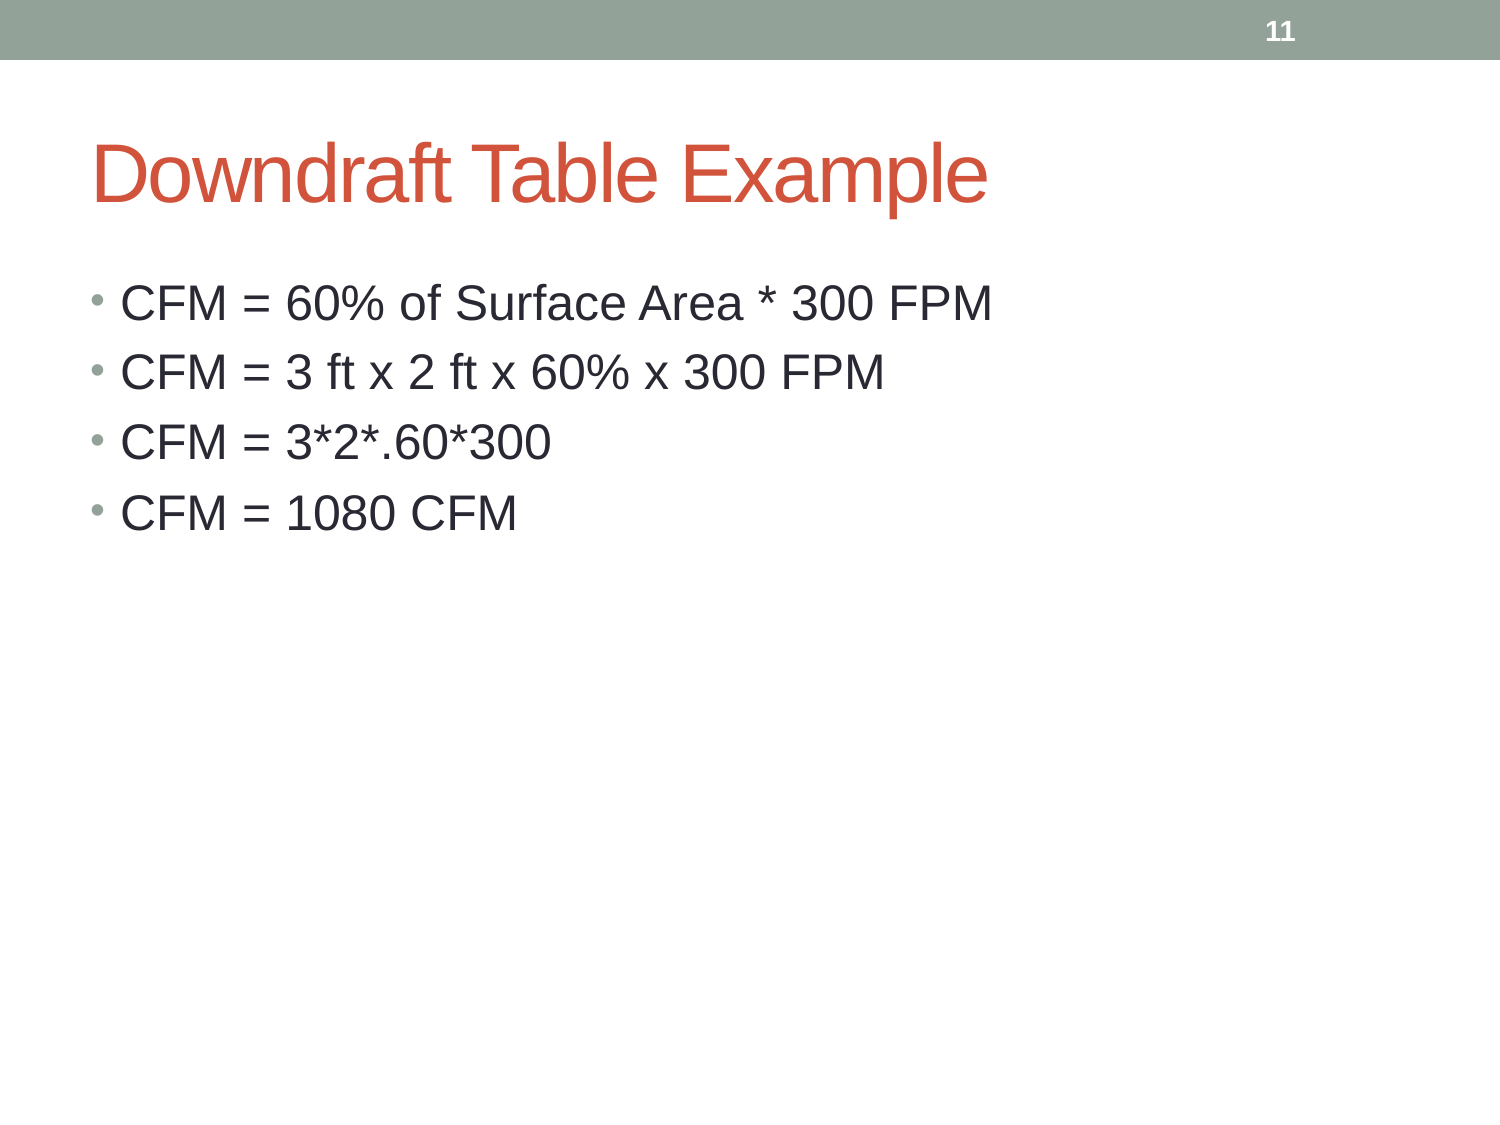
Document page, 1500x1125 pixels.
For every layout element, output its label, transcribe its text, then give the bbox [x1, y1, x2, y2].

list CFM = 60% of Surface Area * 300 FPM CFM = 3 ft x 2 ft x 60% x 300 FPM CFM = 3*2*.60*300 CFM = 1080 CFM [75, 262, 1425, 1063]
title Downdraft Table Example [75, 87, 1425, 250]
slide_number 11 [1250, 3, 1425, 57]
